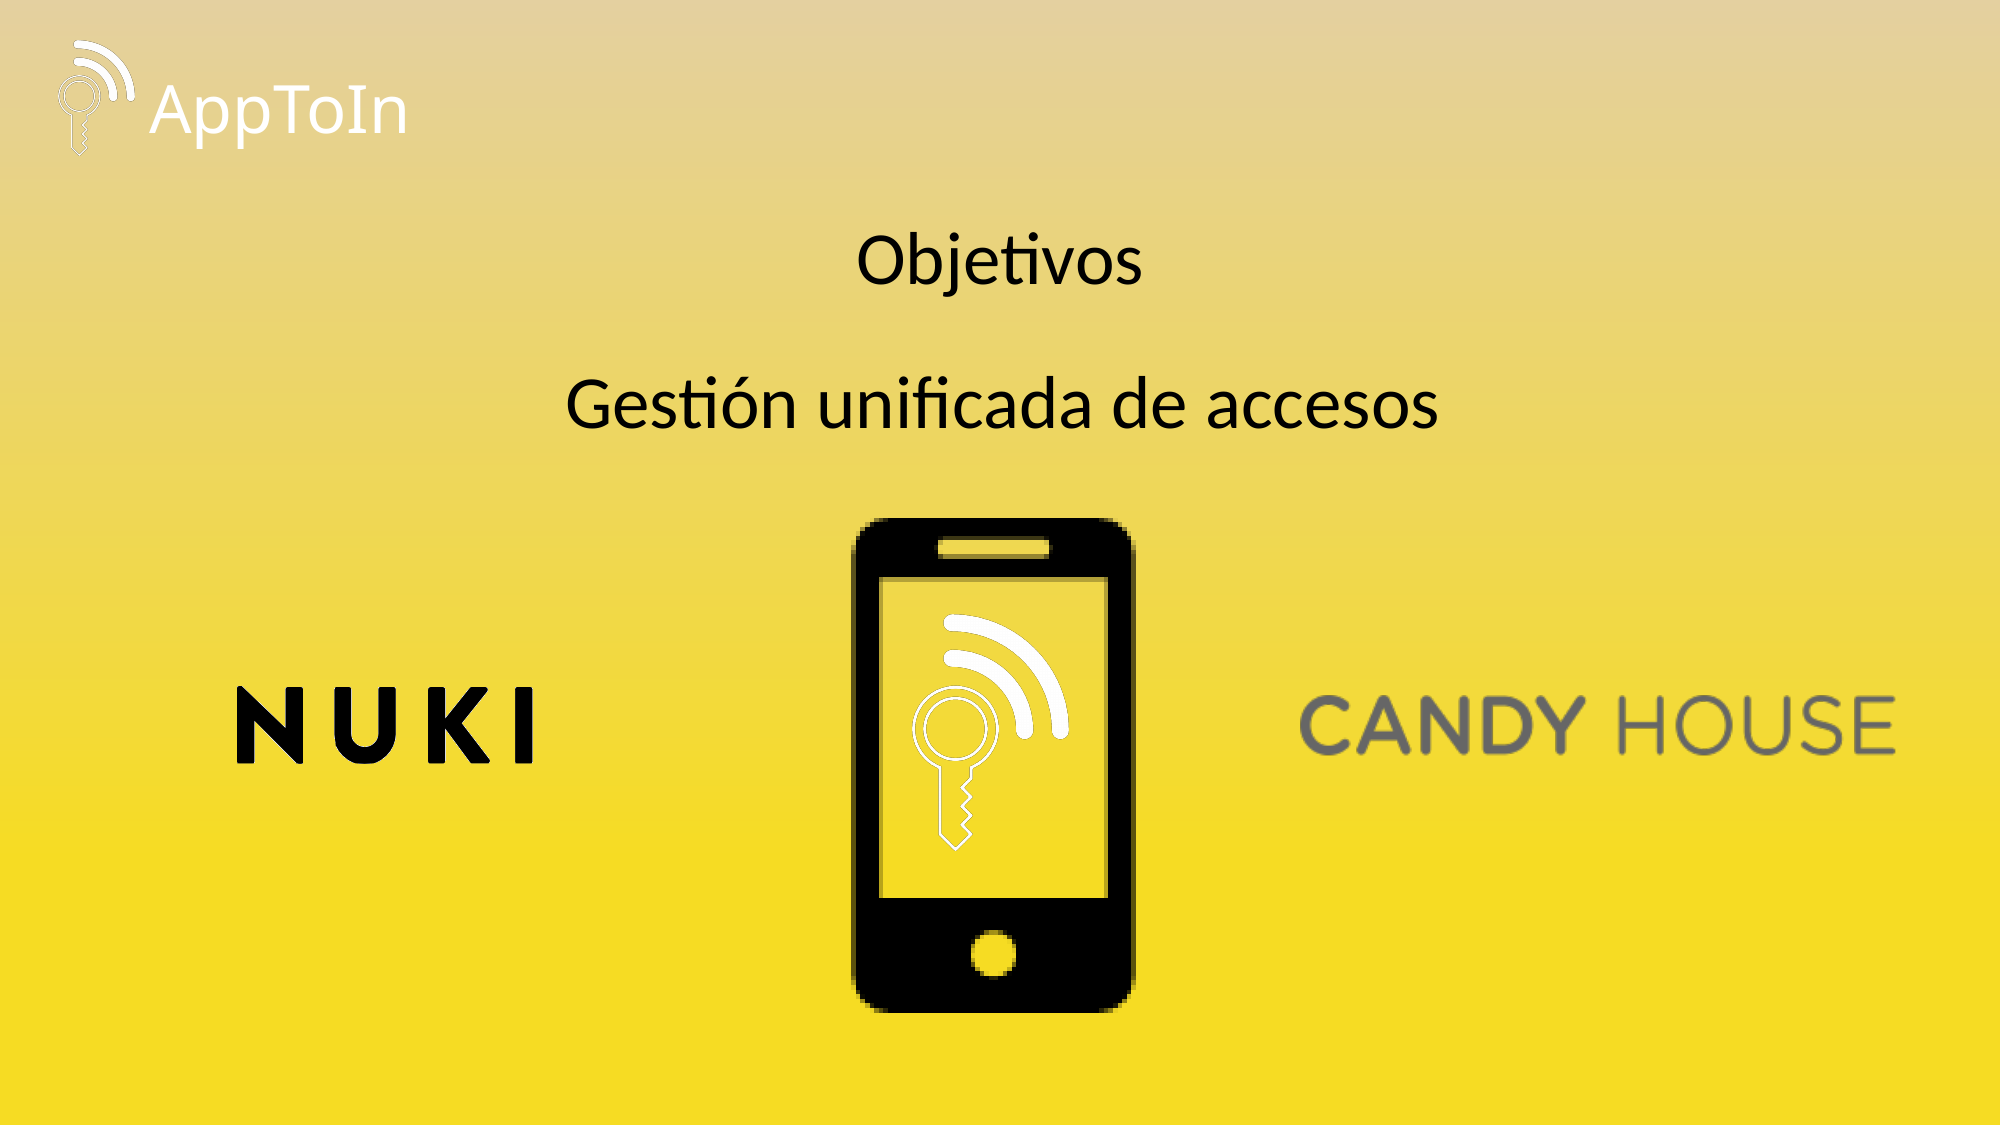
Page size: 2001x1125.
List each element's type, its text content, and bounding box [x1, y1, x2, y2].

picture [237, 683, 534, 764]
picture [746, 518, 1242, 1014]
text_box Objetivos [645, 202, 1355, 307]
picture [58, 40, 135, 156]
text_box Gestión unificada de accesos [297, 345, 1709, 451]
picture [1299, 694, 1900, 758]
text_box AppToIn [135, 59, 502, 155]
